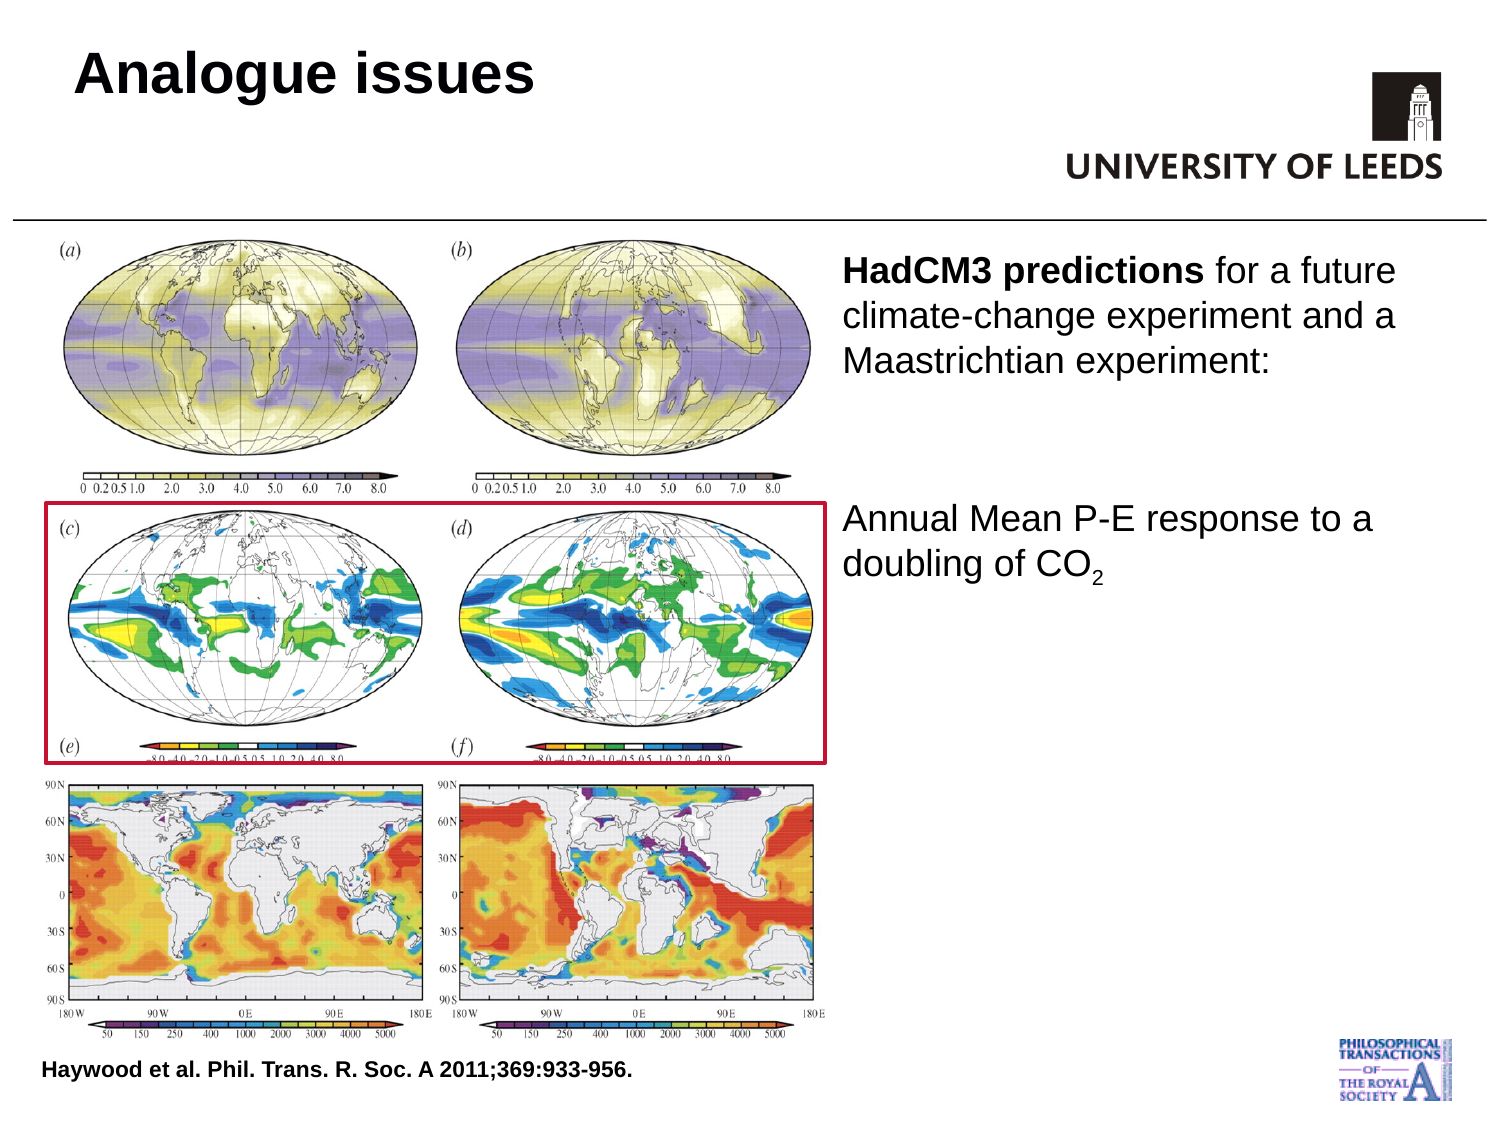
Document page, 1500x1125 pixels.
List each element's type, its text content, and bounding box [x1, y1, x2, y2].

picture [1067, 72, 1442, 179]
picture [1338, 1038, 1452, 1101]
text_box Analogue issues [58, 27, 859, 150]
text_box HadCM3 predictions for a future climate-change experiment and a Maastrichtian experiment: Annual Mean P-E response to a doubling of CO2 [842, 246, 1452, 516]
picture [45, 231, 826, 1040]
text_box Haywood et al. Phil. Trans. R. Soc. A 2011;369:933-956. [41, 1055, 802, 1106]
